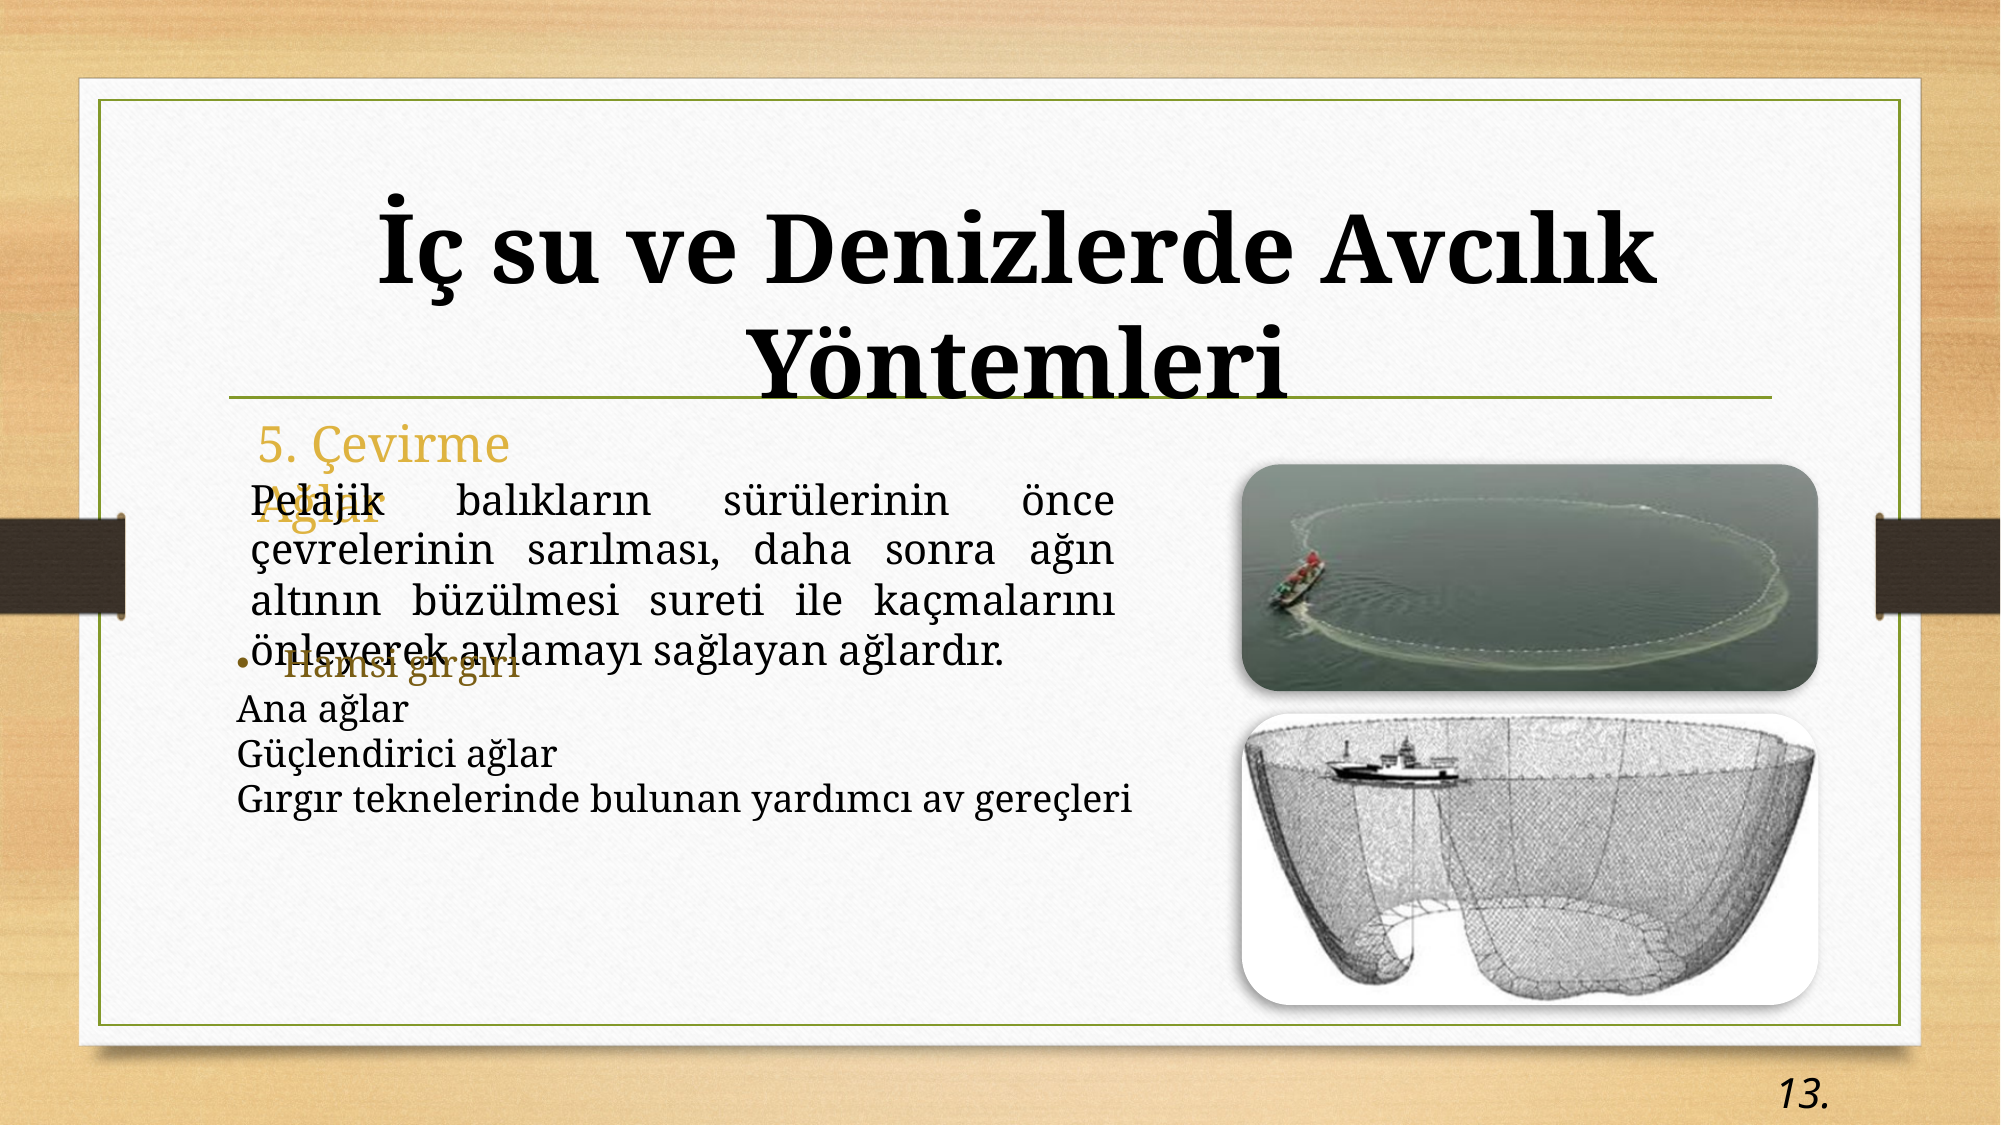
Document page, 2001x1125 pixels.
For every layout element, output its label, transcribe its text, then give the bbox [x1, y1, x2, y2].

text_box 13. Hafta [1760, 1059, 1891, 1125]
text_box Hamsi gırgırı Ana ağlar Güçlendirici ağlar Gırgır teknelerinde bulunan yardımcı av gereçleri [221, 632, 1260, 828]
text_box 5. Çevirme Ağlar [242, 405, 641, 465]
picture [0, 0, 2001, 1125]
text_box Pelajik balıkların sürülerinin önce çevrelerinin sarılması, daha sonra ağın altının büzülmesi sureti ile kaçmalarını önleyerek avlamayı sağlayan ağlardır. [235, 465, 1131, 632]
text_box İç su ve Denizlerde Avcılık Yöntemleri [210, 213, 1826, 392]
